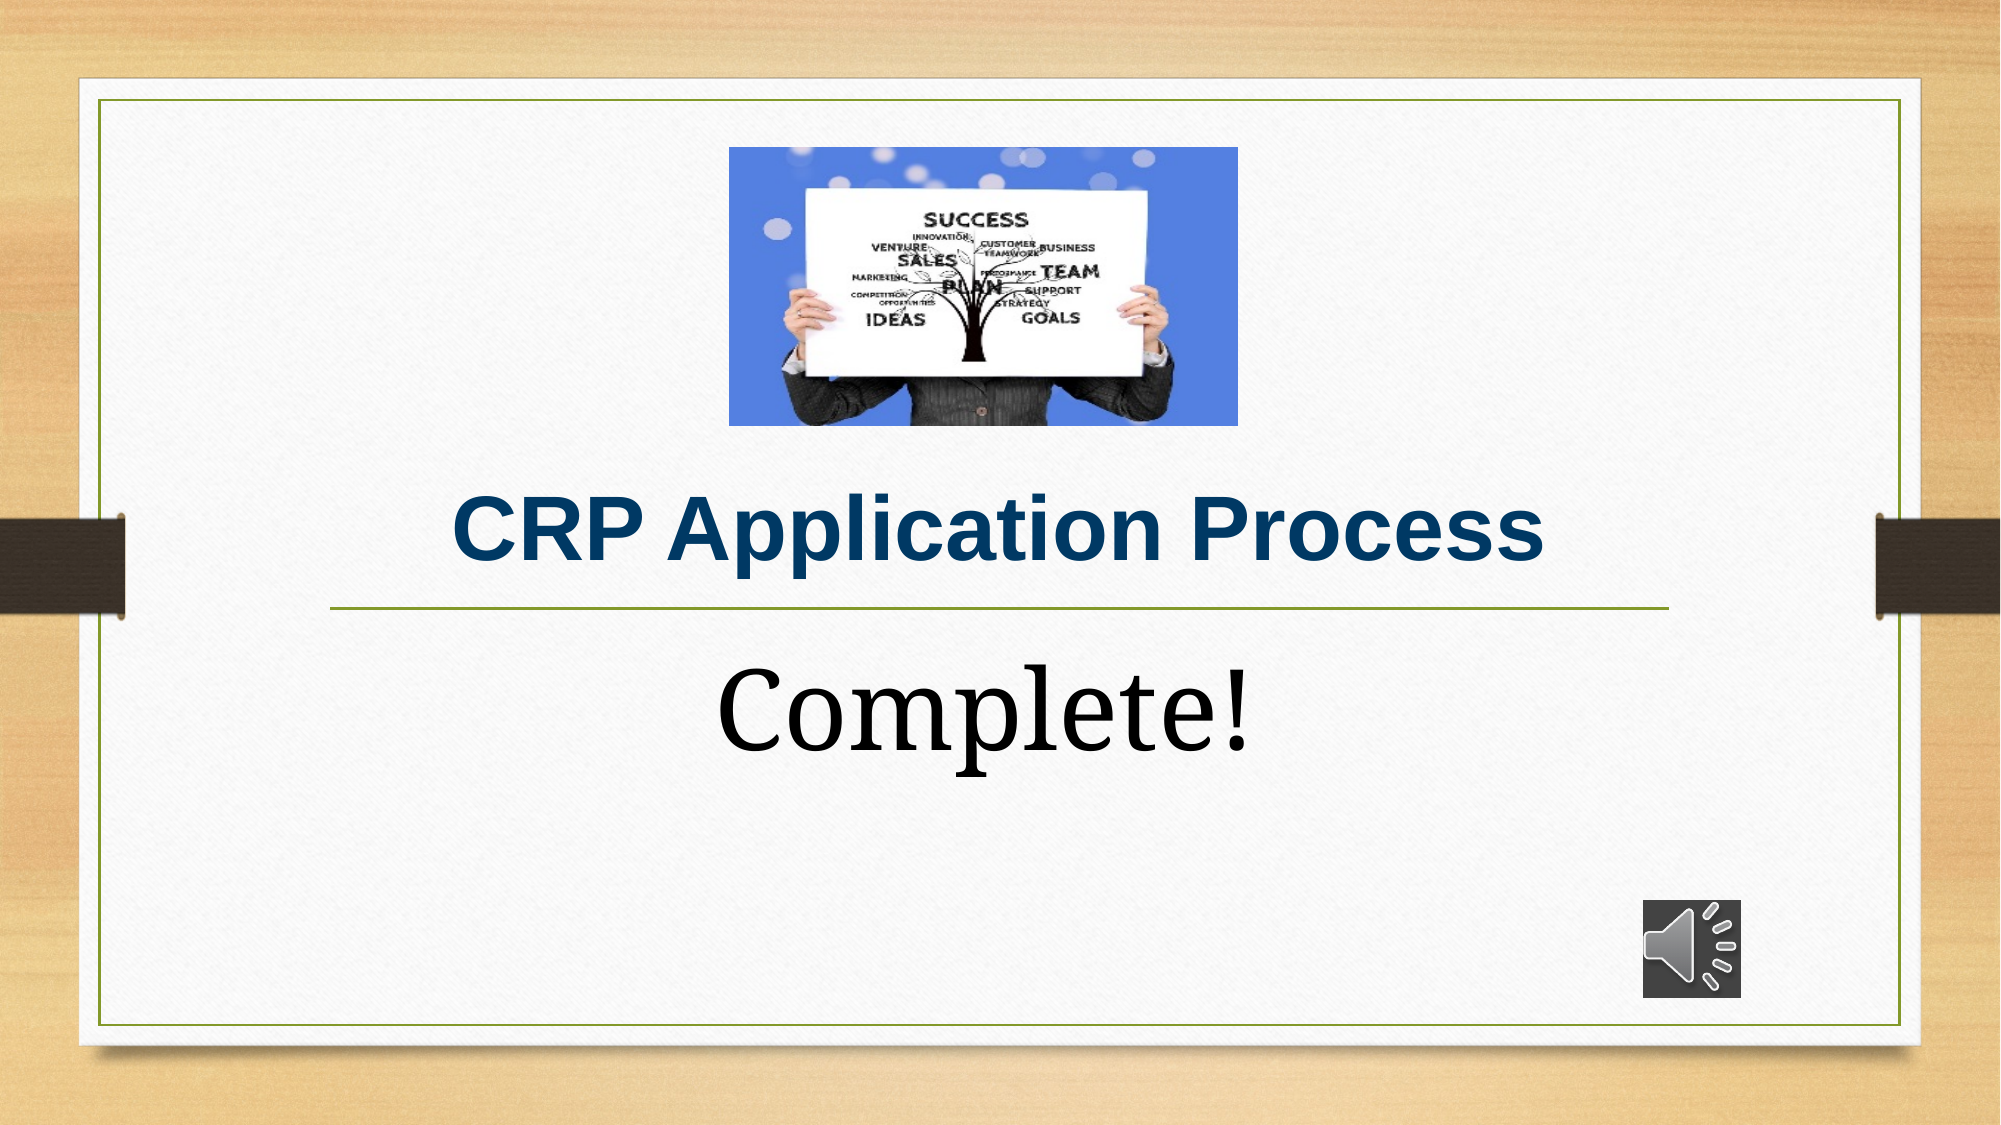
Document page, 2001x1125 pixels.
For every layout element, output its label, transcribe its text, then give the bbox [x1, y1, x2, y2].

title CRP Application Process [330, 365, 1669, 587]
list Complete! [330, 630, 1669, 788]
picture [0, 0, 2001, 1125]
